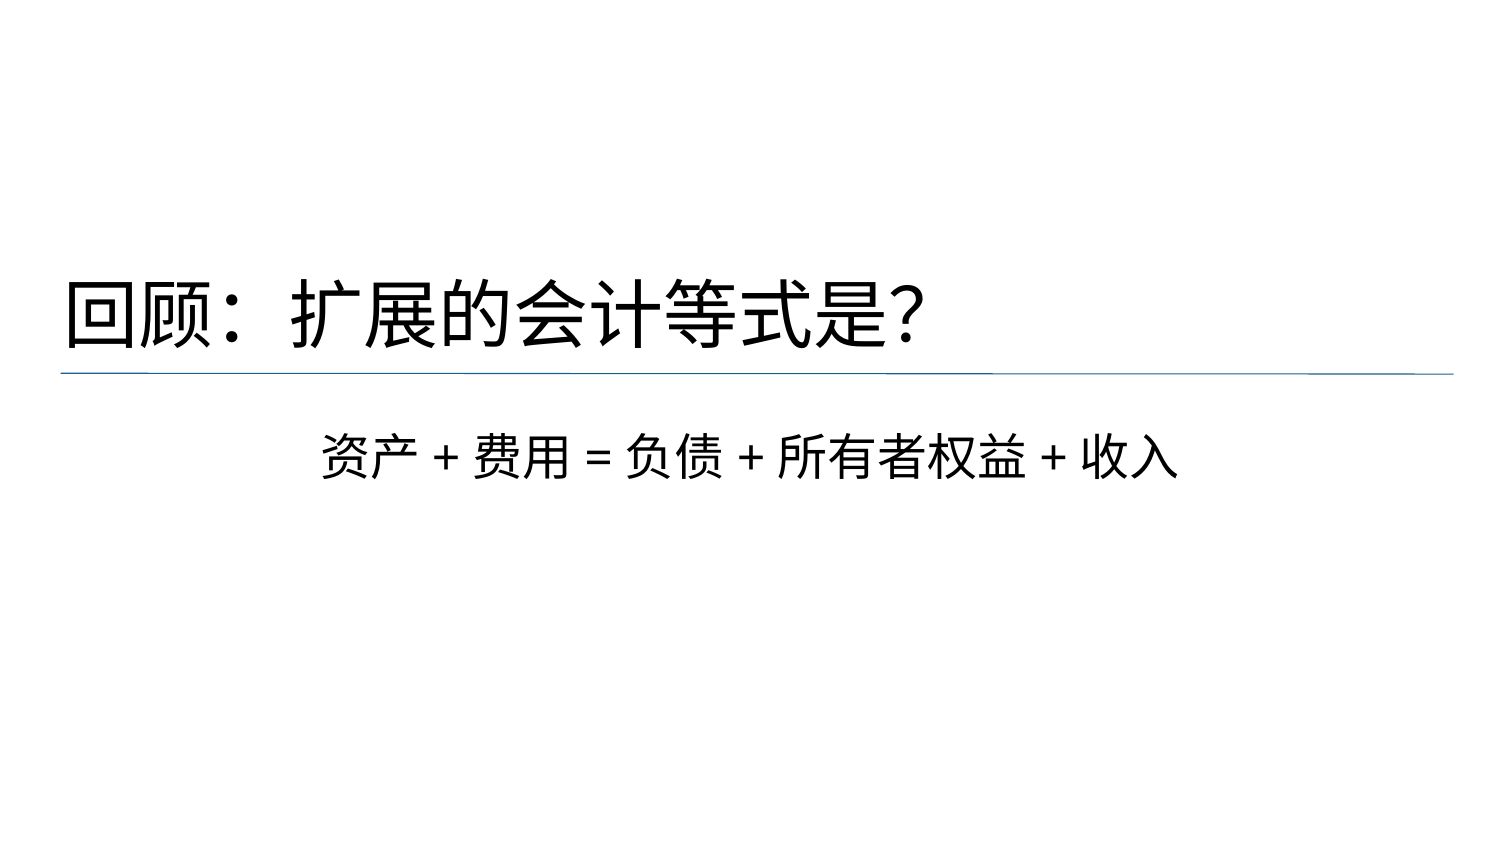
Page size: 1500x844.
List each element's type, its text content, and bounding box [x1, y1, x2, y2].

text_box 回顾：扩展的会计等式是？ [52, 198, 1393, 363]
text_box 资产+费用=负债+所有者权益+收入 [53, 407, 1447, 540]
